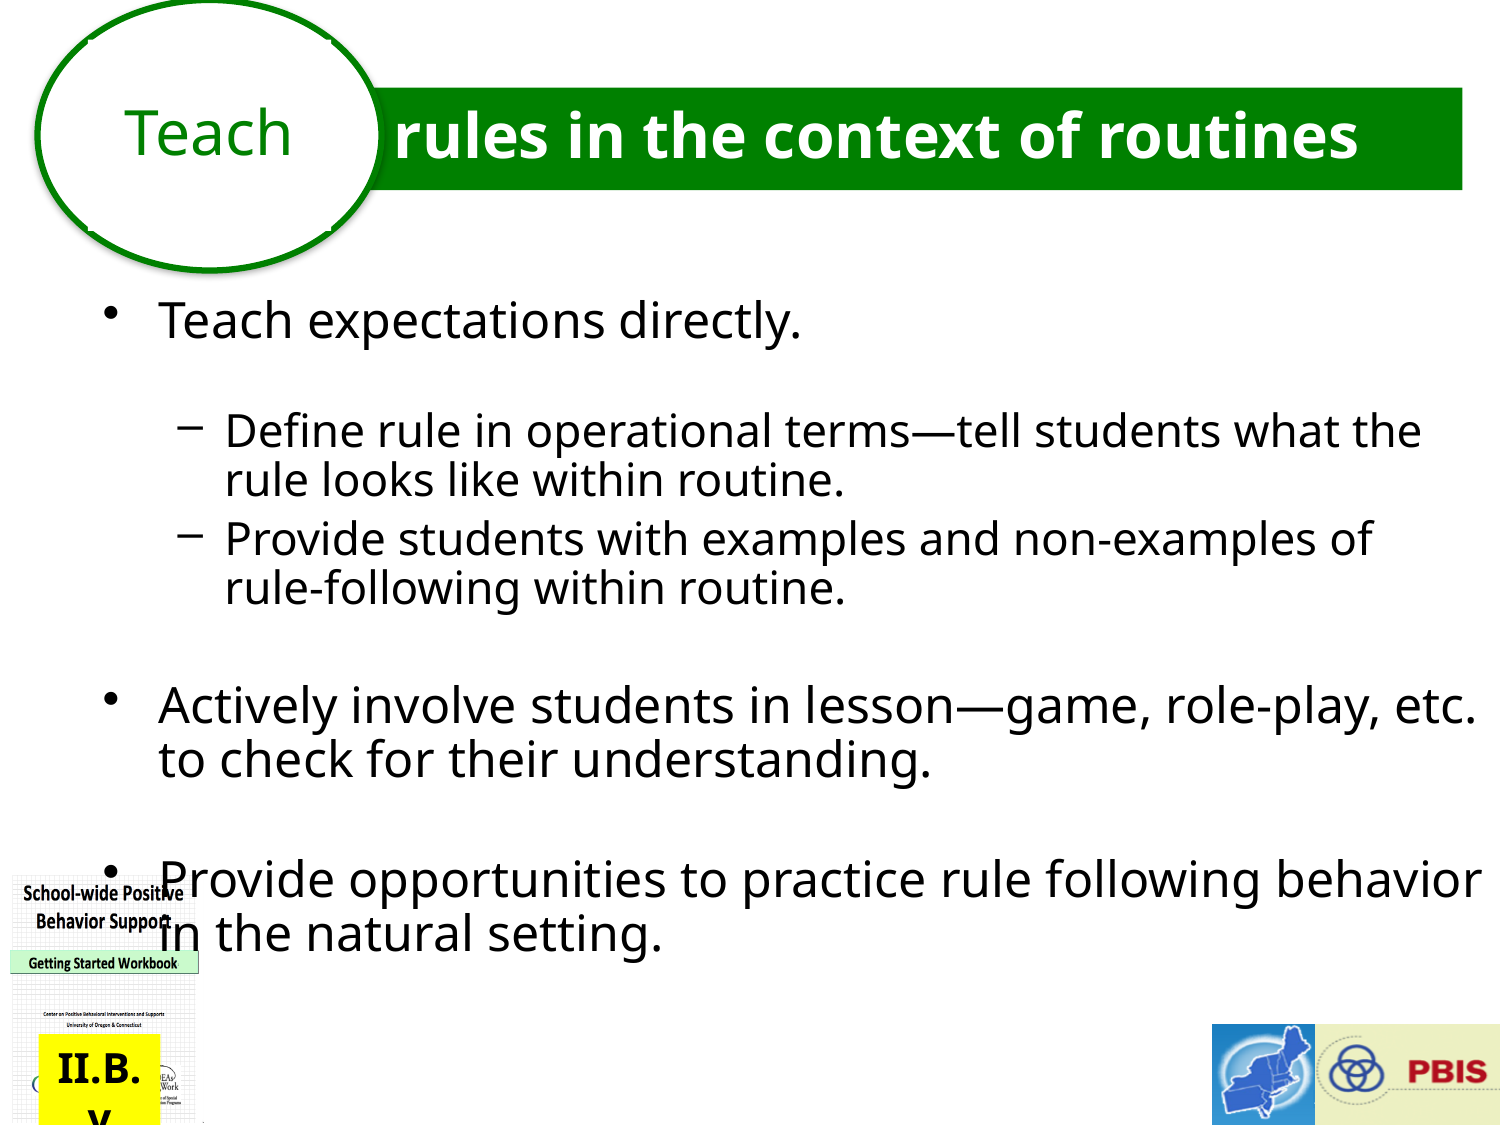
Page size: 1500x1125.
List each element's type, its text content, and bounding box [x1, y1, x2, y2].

picture [1212, 1026, 1500, 1125]
list Teach expectations directly. Define rule in operational terms—tell students what the rule looks like within routine. Provide students with examples and non-examples of rule-following within routine. Actively involve students in lesson—game, role-play, etc. to check for their understanding. Provide opportunities to practice rule following behavior in the natural setting. [87, 287, 1500, 1026]
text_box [37, 0, 382, 271]
text_box rules in the context of routines [385, 87, 1463, 191]
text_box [0, 862, 236, 1125]
